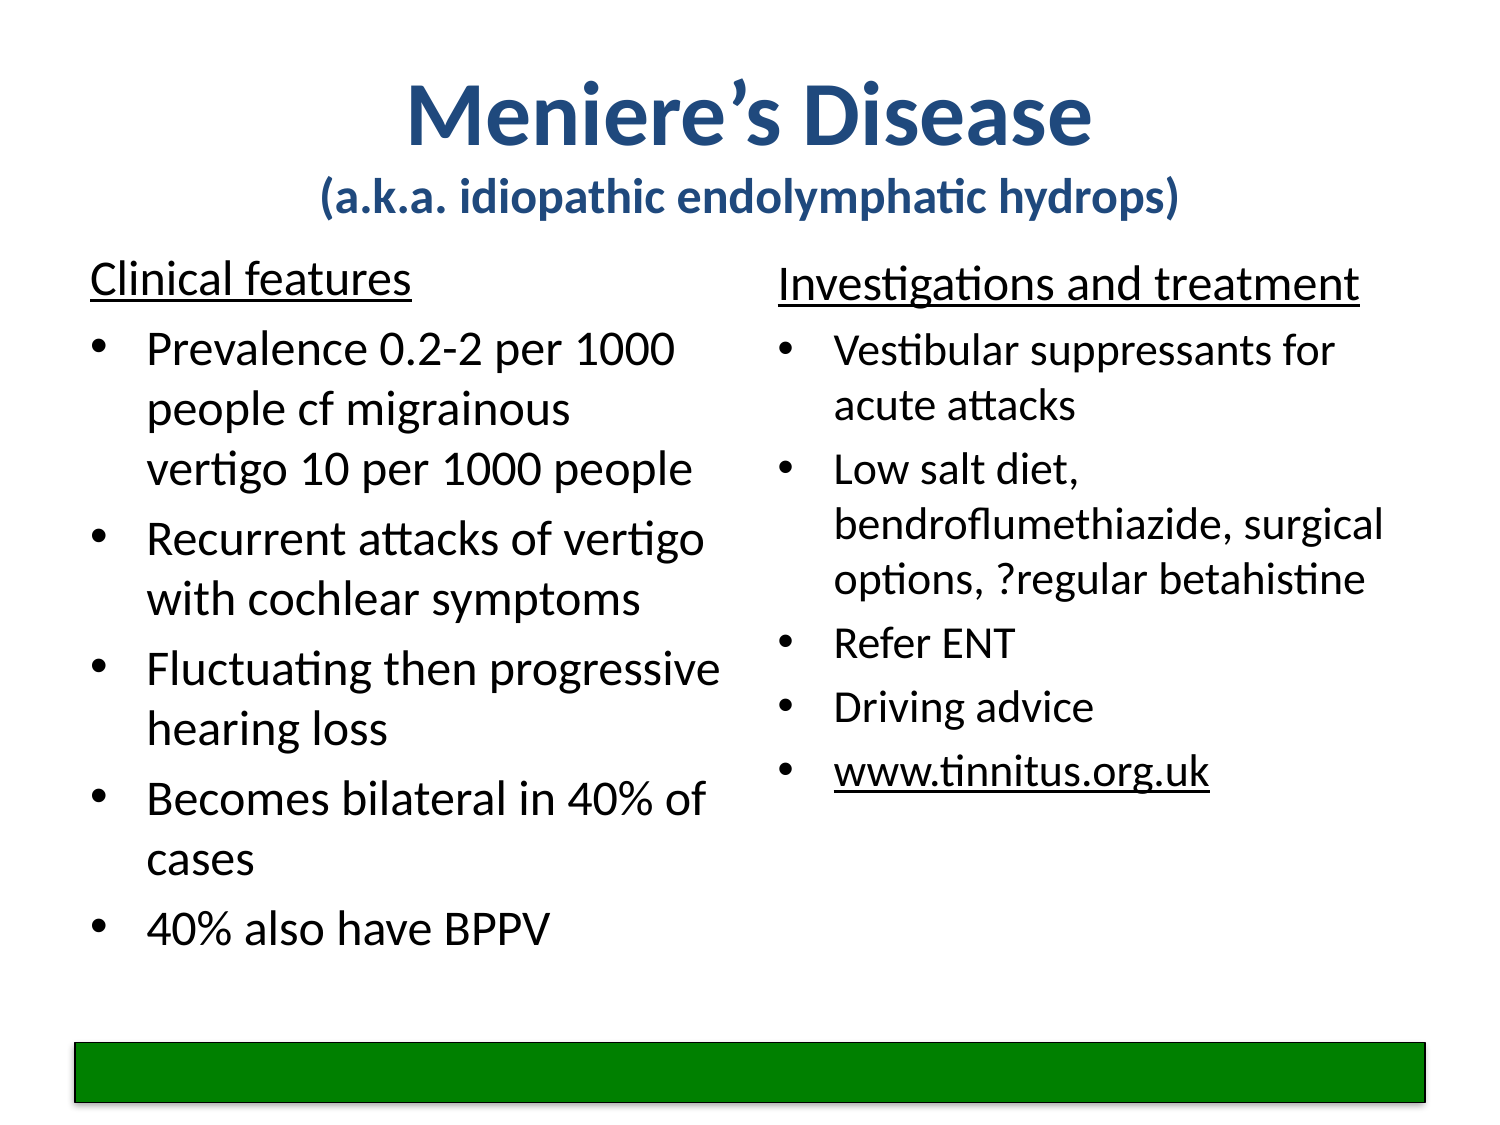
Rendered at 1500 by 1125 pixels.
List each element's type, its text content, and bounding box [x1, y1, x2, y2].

title Meniere’s Disease (a.k.a. idiopathic endolymphatic hydrops) [75, 45, 1425, 233]
list Investigations and treatment Vestibular suppressants for acute attacks Low salt diet, bendroflumethiazide, surgical options, ?regular betahistine Refer ENT Driving advice www.tinnitus.org.uk [762, 243, 1425, 986]
list Clinical features Prevalence 0.2-2 per 1000 people cf migrainous vertigo 10 per 1000 people Recurrent attacks of vertigo with cochlear symptoms Fluctuating then progressive hearing loss Becomes bilateral in 40% of cases 40% also have BPPV [75, 237, 738, 981]
